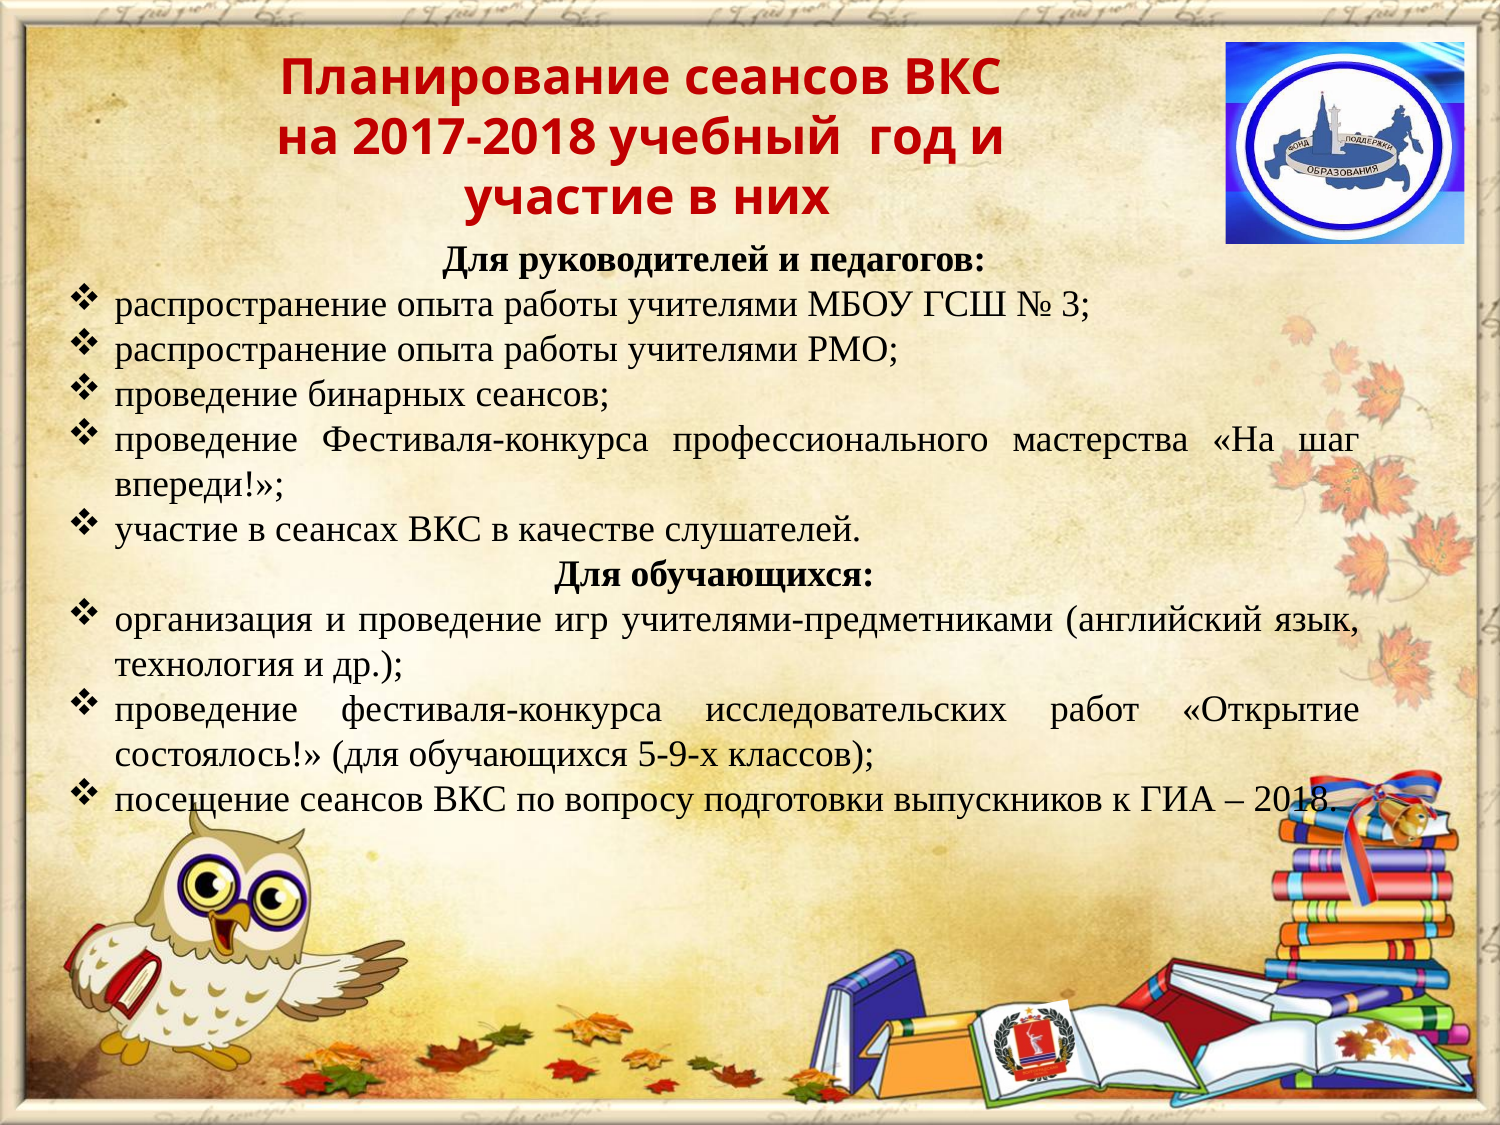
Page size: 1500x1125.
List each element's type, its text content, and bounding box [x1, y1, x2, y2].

text_box Для руководителей и педагогов: распространение опыта работы учителями МБОУ ГСШ № 3; распространение опыта работы учителями РМО; проведение бинарных сеансов; проведение Фестиваля-конкурса профессионального мастерства «На шаг впереди!»; участие в сеансах ВКС в качестве слушателей. Для обучающихся: организация и проведение игр учителями-предметниками (английский язык, технология и др.); проведение фестиваля-конкурса исследовательских работ «Открытие состоялось!» (для обучающихся 5-9-х классов); посещение сеансов ВКС по вопросу подготовки выпускников к ГИА – 2018. [53, 226, 1376, 962]
picture [0, 0, 1500, 1125]
title Планирование сеансов ВКС на 2017-2018 учебный год и участие в них [74, 42, 1221, 226]
